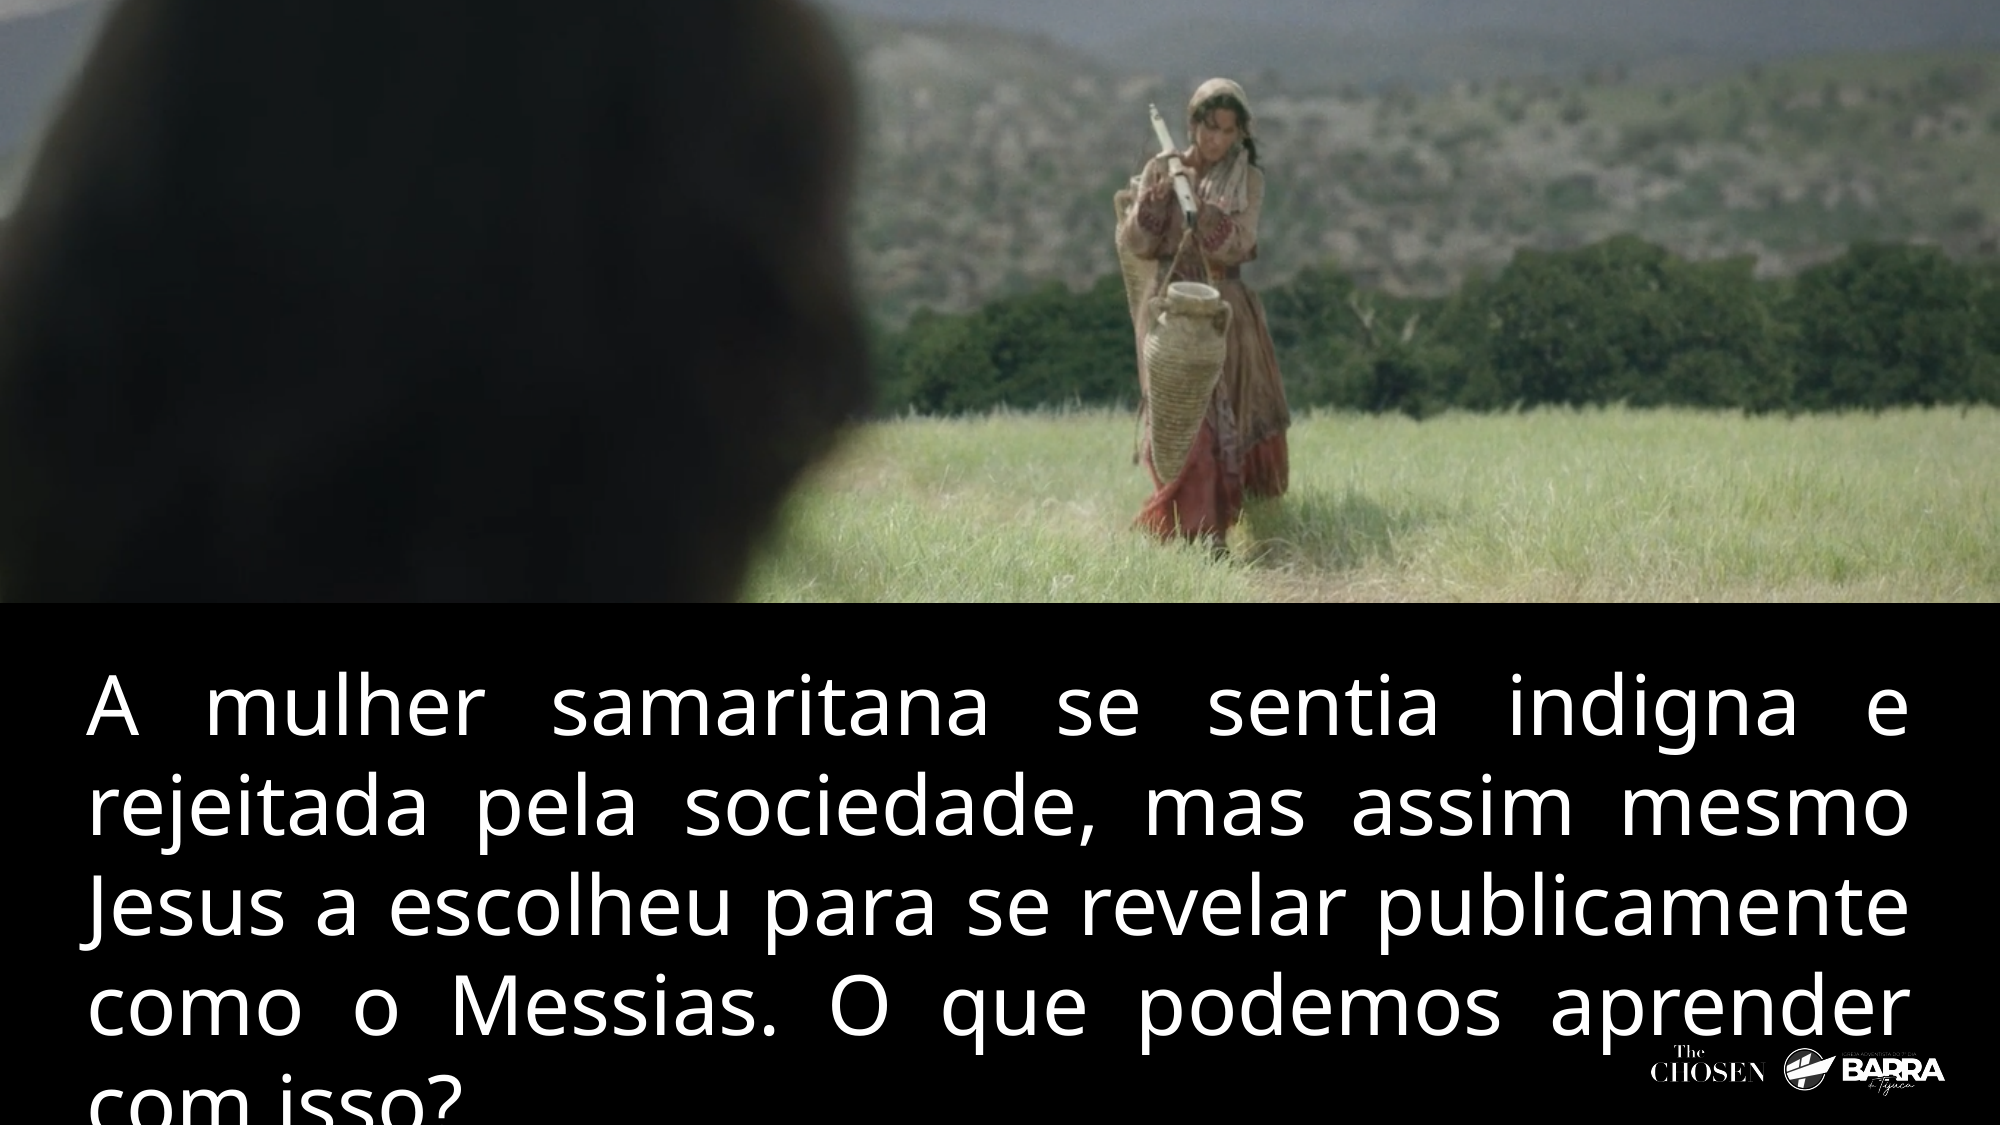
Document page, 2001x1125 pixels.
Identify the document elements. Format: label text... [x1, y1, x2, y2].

picture [1780, 1045, 1949, 1099]
picture [1651, 1045, 1766, 1083]
text_box A mulher samaritana se sentia indigna e rejeitada pela sociedade, mas assim mesmo Jesus a escolheu para se revelar publicamente como o Messias. O que podemos aprender com isso? [71, 644, 1929, 1125]
picture [0, 0, 2000, 603]
